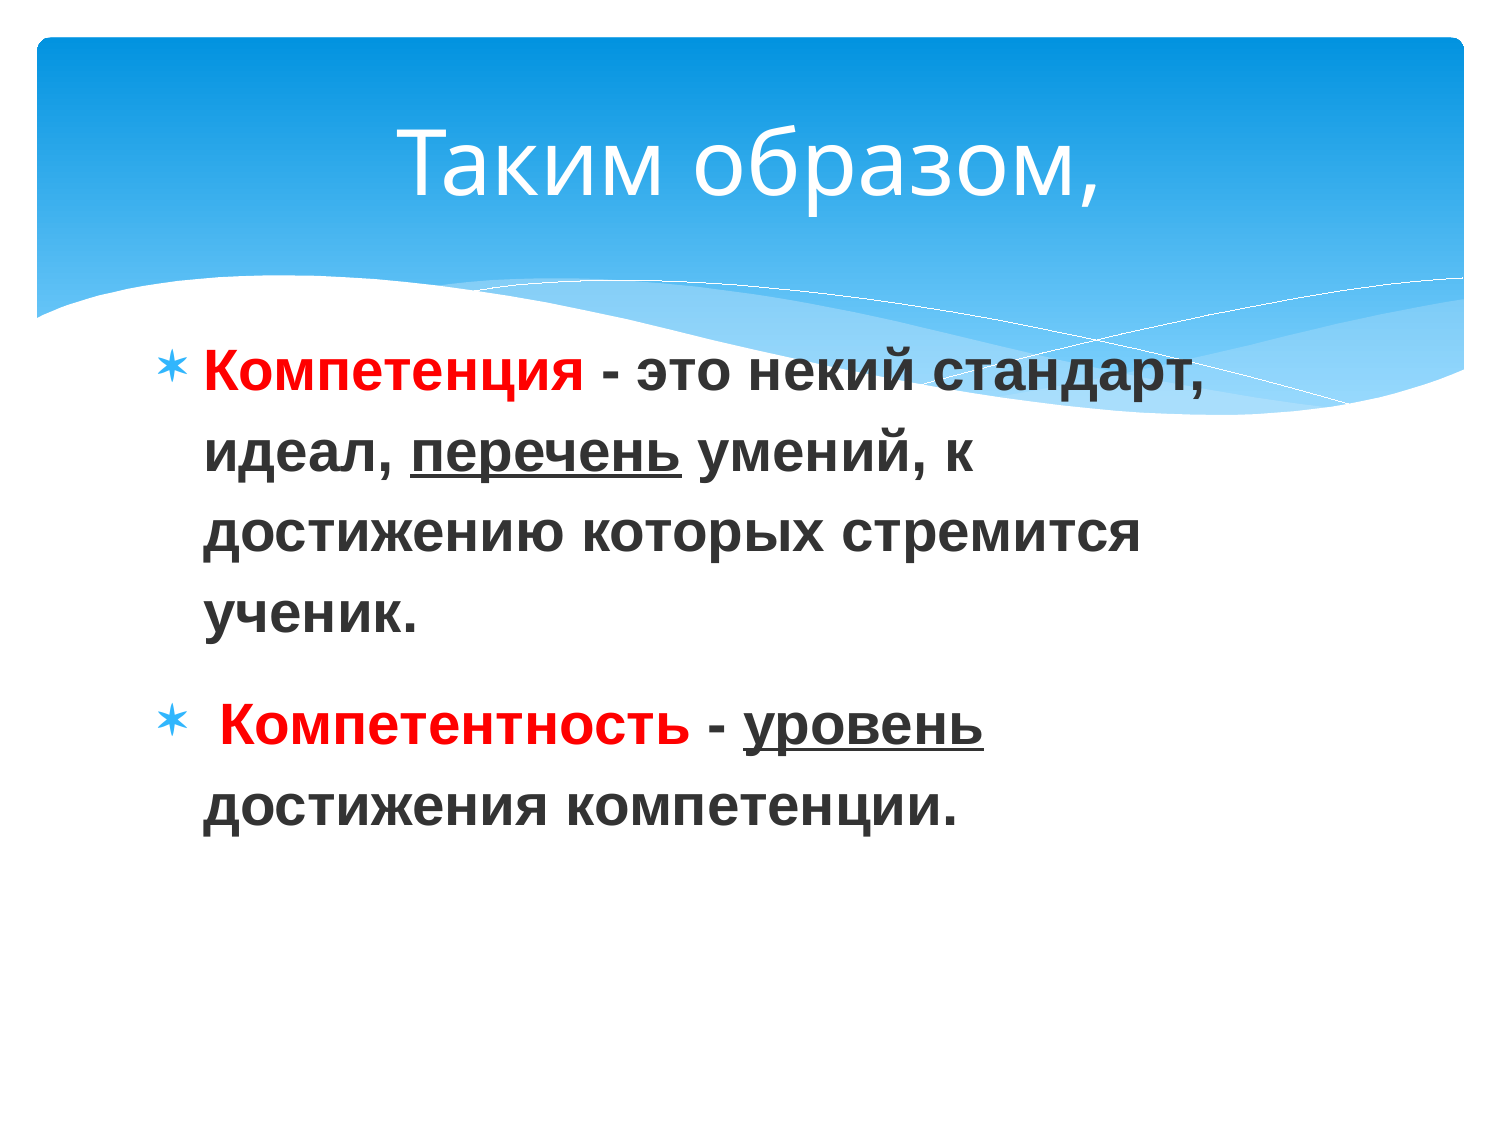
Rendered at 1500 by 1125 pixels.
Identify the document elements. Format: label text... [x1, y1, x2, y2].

title Таким образом, [75, 55, 1425, 261]
list Компетенция - это некий стандарт, идеал, перечень умений, к достижению которых стремится ученик. Компетентность - уровень достижения компетенции. [143, 314, 1359, 1005]
